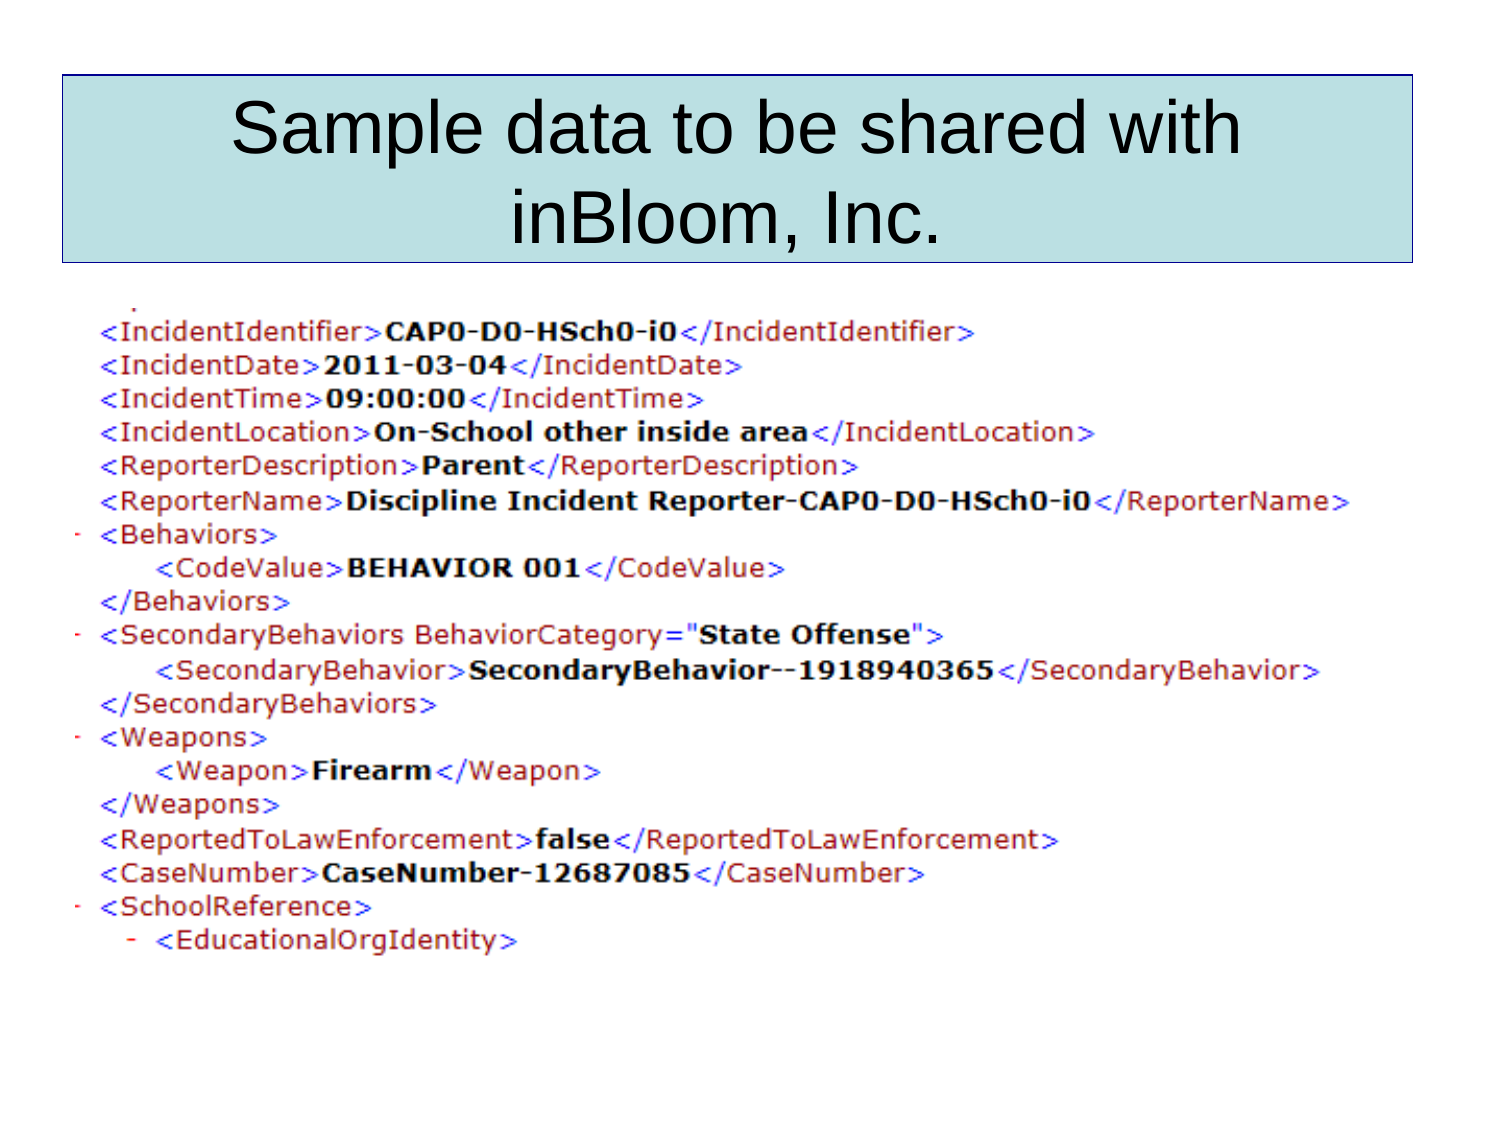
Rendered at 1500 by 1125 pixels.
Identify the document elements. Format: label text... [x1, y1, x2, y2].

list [74, 262, 1426, 1006]
title Sample data to be shared with inBloom, Inc. [62, 74, 1413, 263]
